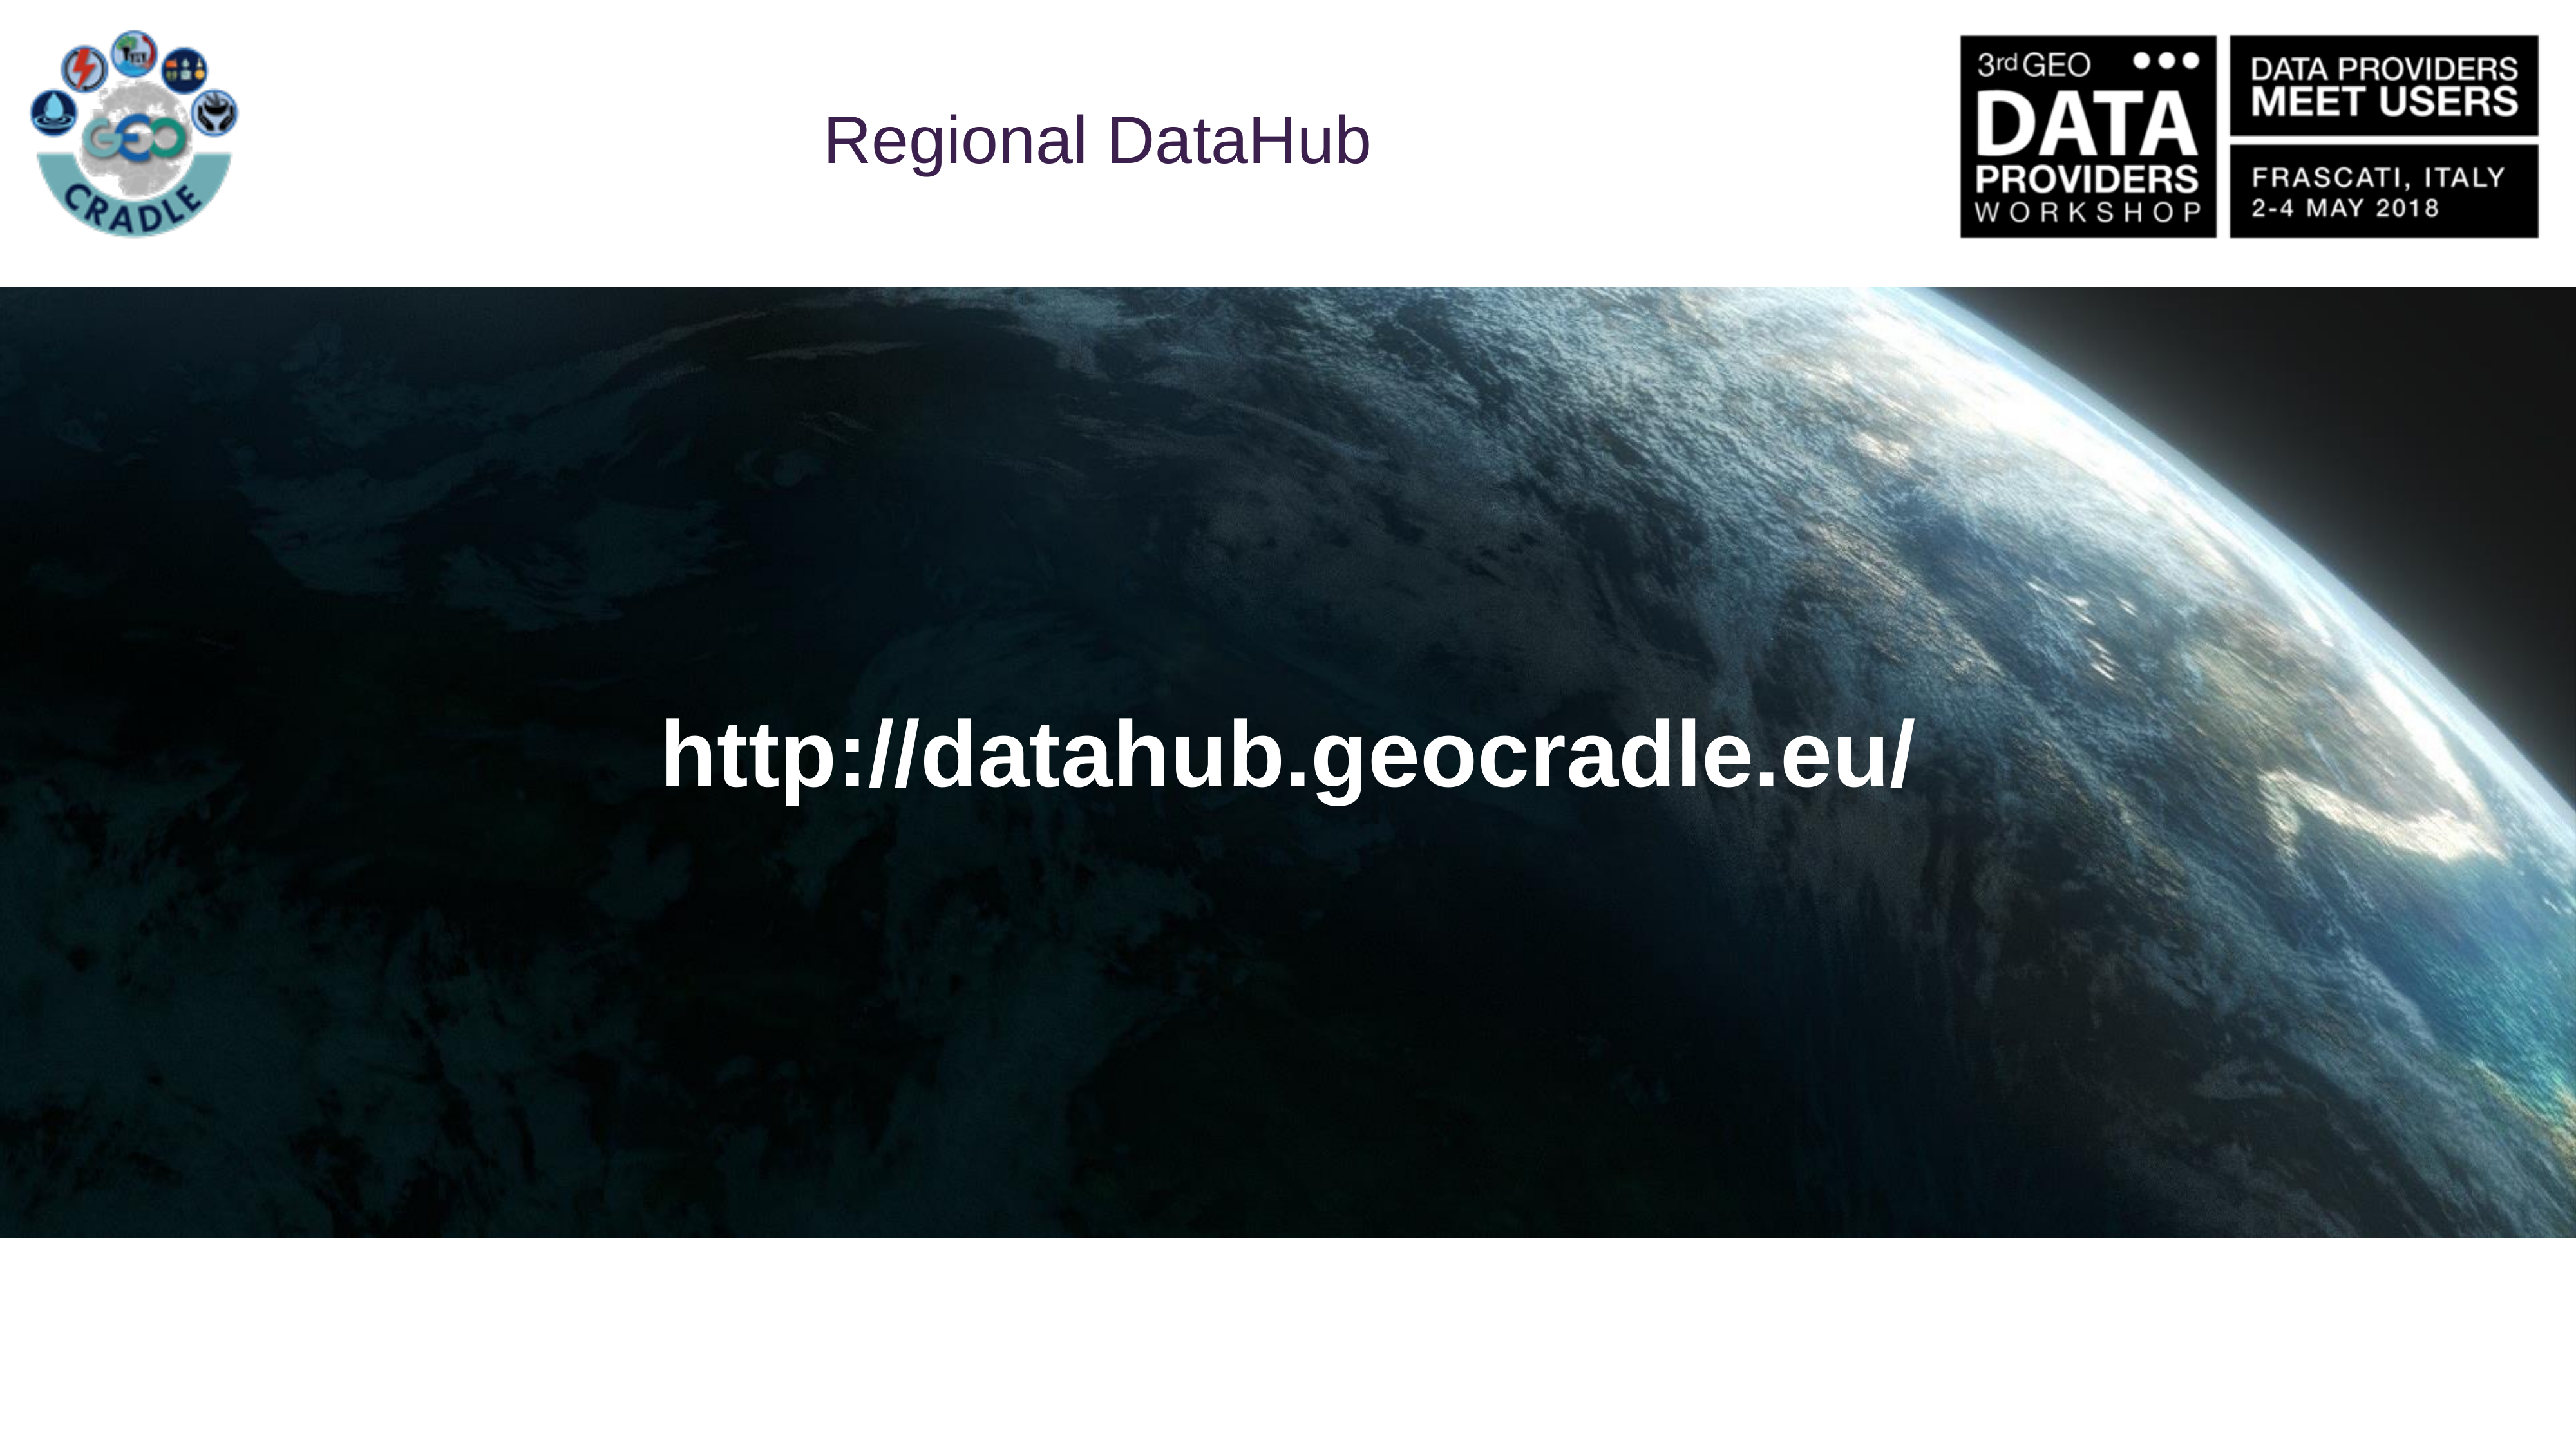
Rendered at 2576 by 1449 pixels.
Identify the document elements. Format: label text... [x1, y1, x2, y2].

picture [1957, 32, 2543, 242]
text_box Regional DataHub [257, 90, 1954, 182]
picture [0, 287, 2576, 1238]
picture [19, 24, 252, 252]
